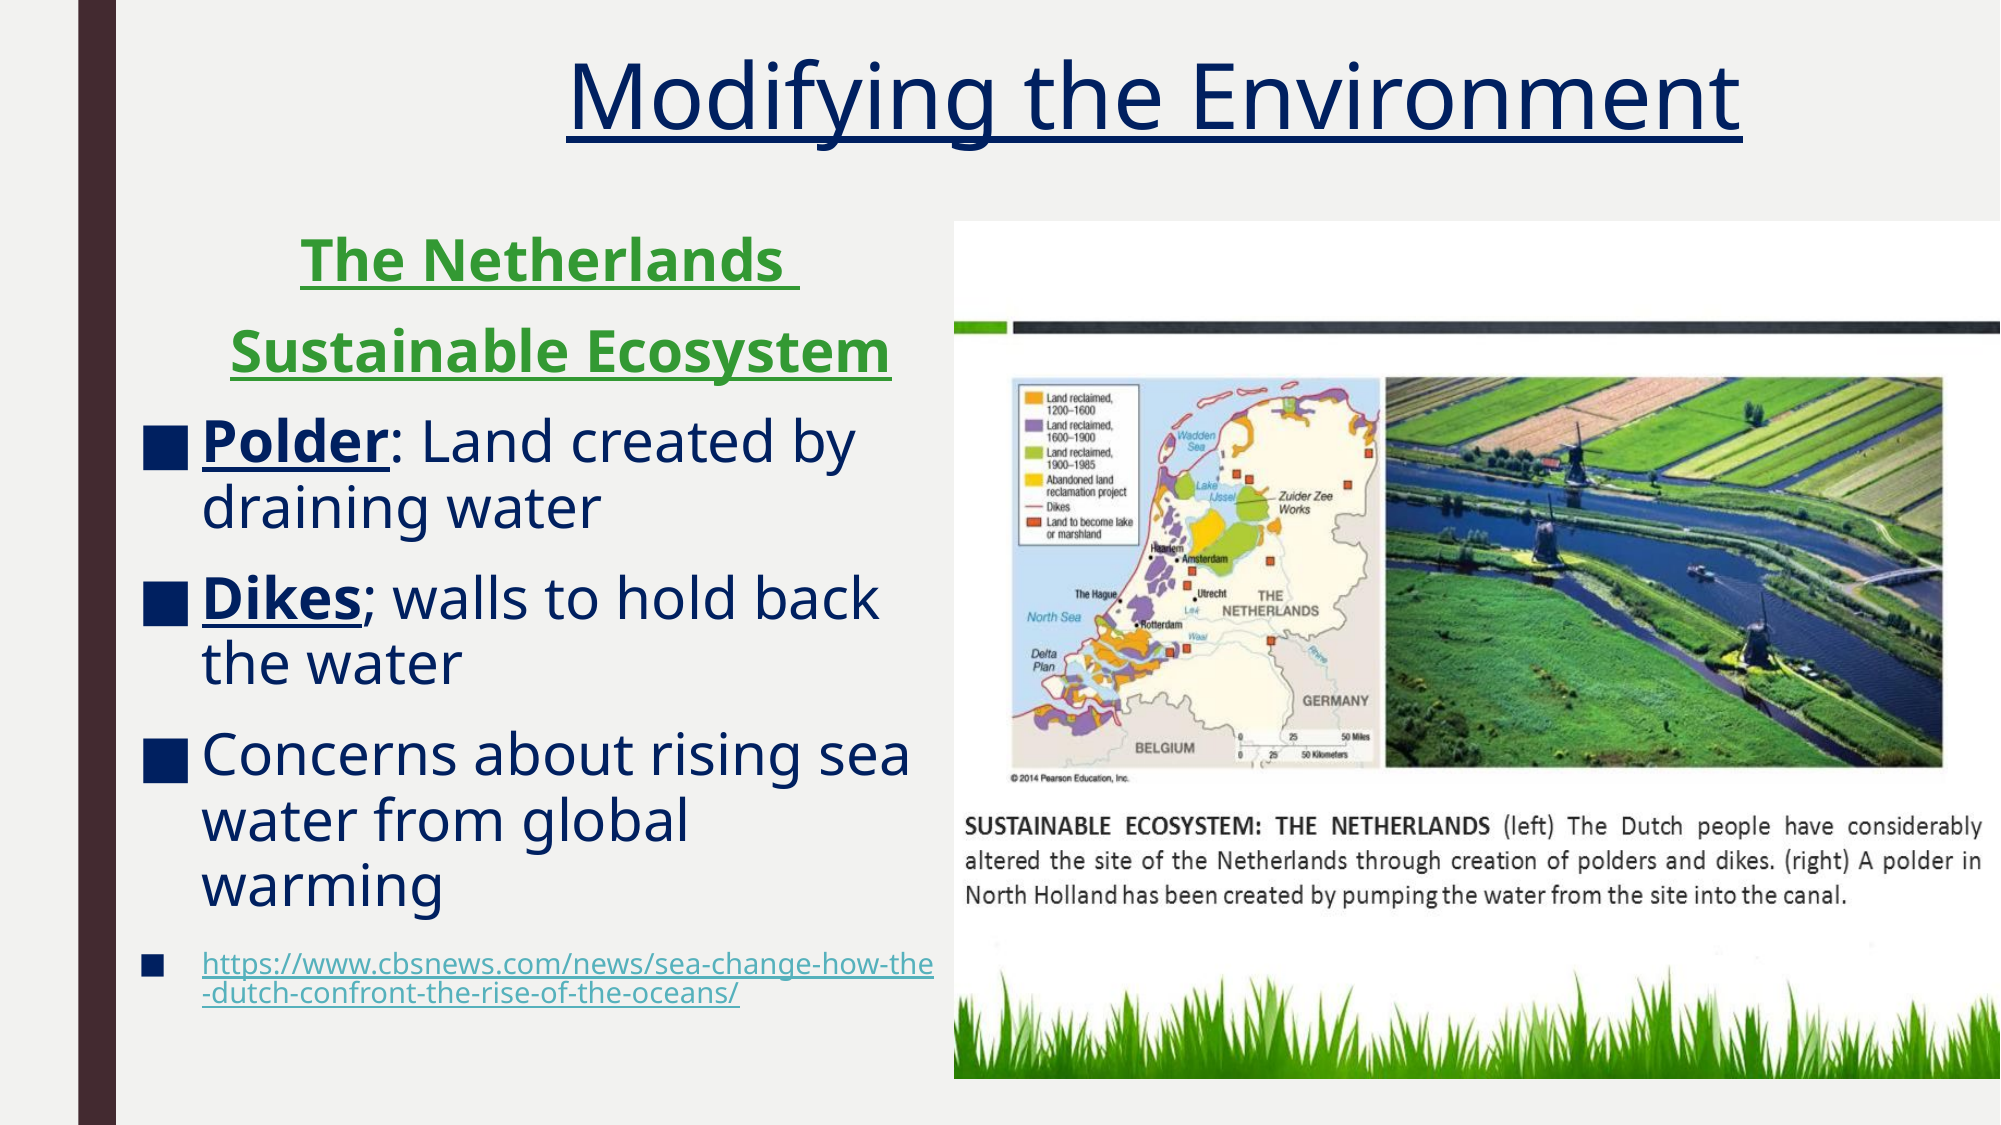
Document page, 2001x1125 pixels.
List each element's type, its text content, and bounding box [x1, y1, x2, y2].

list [954, 221, 2000, 1079]
title Modifying the Environment [123, 43, 2000, 196]
list The Netherlands Sustainable Ecosystem Polder: Land created by draining water Dikes; walls to hold back the water Concerns about rising sea water from global warming https://www.cbsnews.com/news/sea-change-how-the-dutch-confront-the-rise-of-the-oceans/ [123, 221, 955, 1105]
